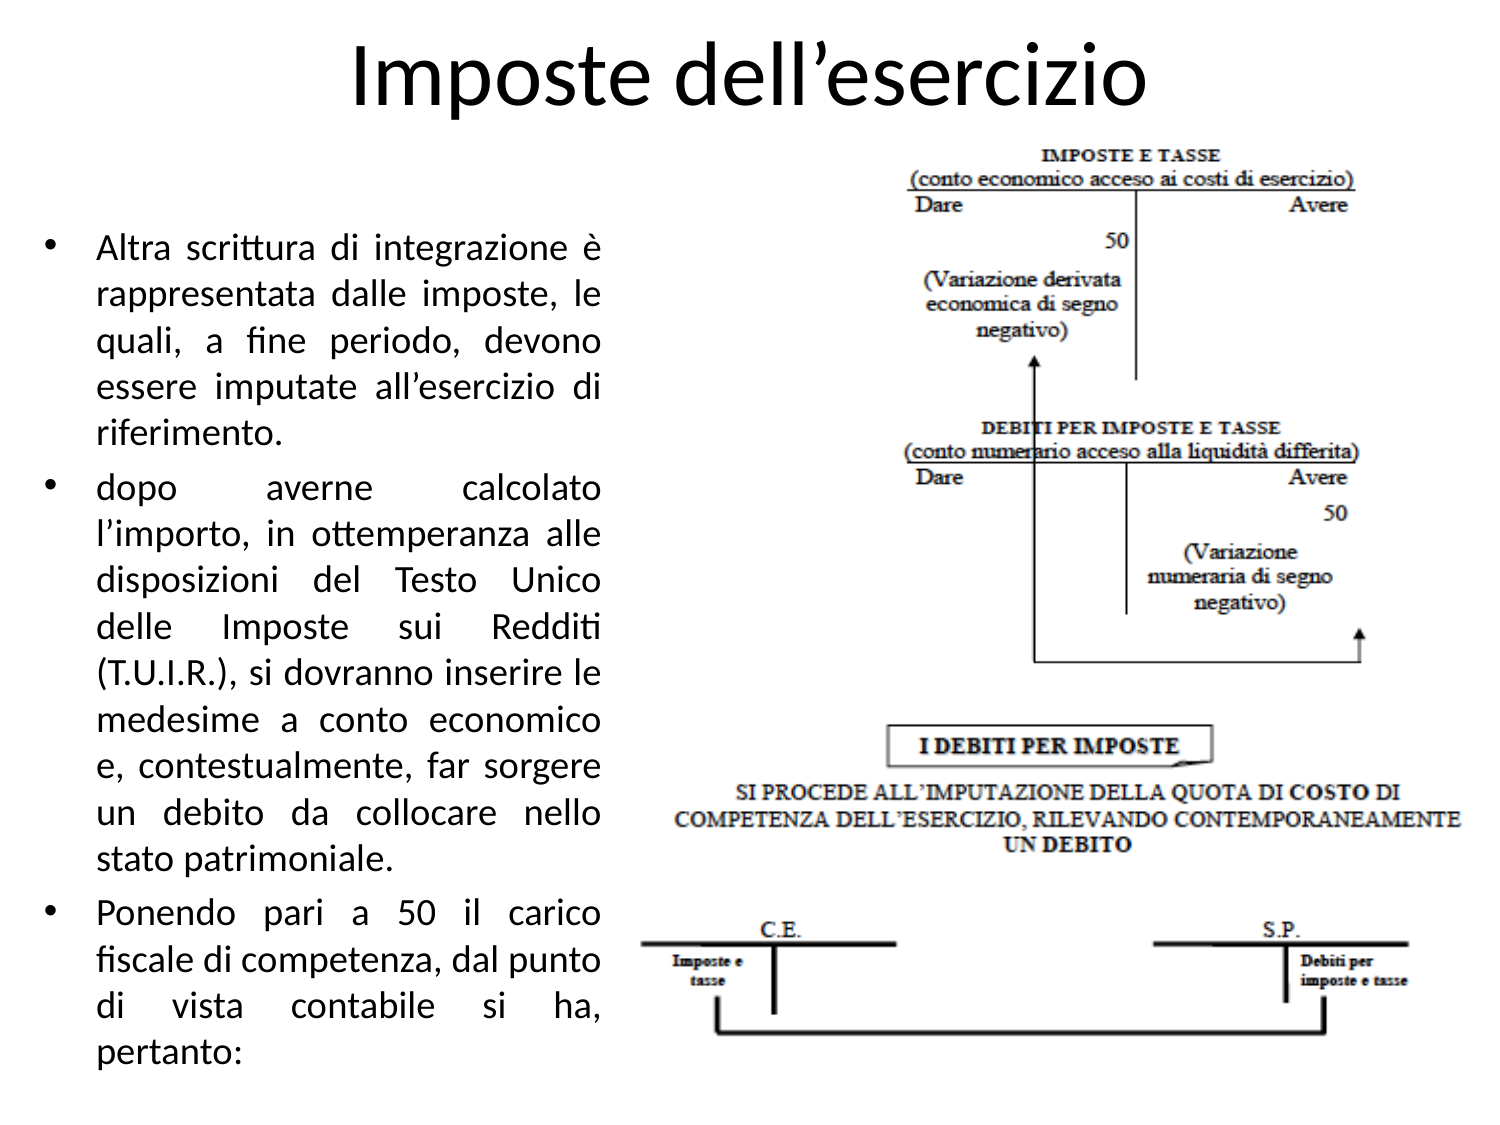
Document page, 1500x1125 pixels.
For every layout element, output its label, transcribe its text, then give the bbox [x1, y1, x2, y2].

title Imposte dell’esercizio [75, 0, 1425, 137]
list Altra scrittura di integrazione è rappresentata dalle imposte, le quali, a fine periodo, devono essere imputate all’esercizio di riferimento. dopo averne calcolato l’importo, in ottemperanza alle disposizioni del Testo Unico delle Imposte sui Redditi (T.U.I.R.), si dovranno inserire le medesime a conto economico e, contestualmente, far sorgere un debito da collocare nello stato patrimoniale. Ponendo pari a 50 il carico fiscale di competenza, dal punto di vista contabile si ha, pertanto: [28, 214, 618, 1094]
picture [616, 115, 1482, 1075]
